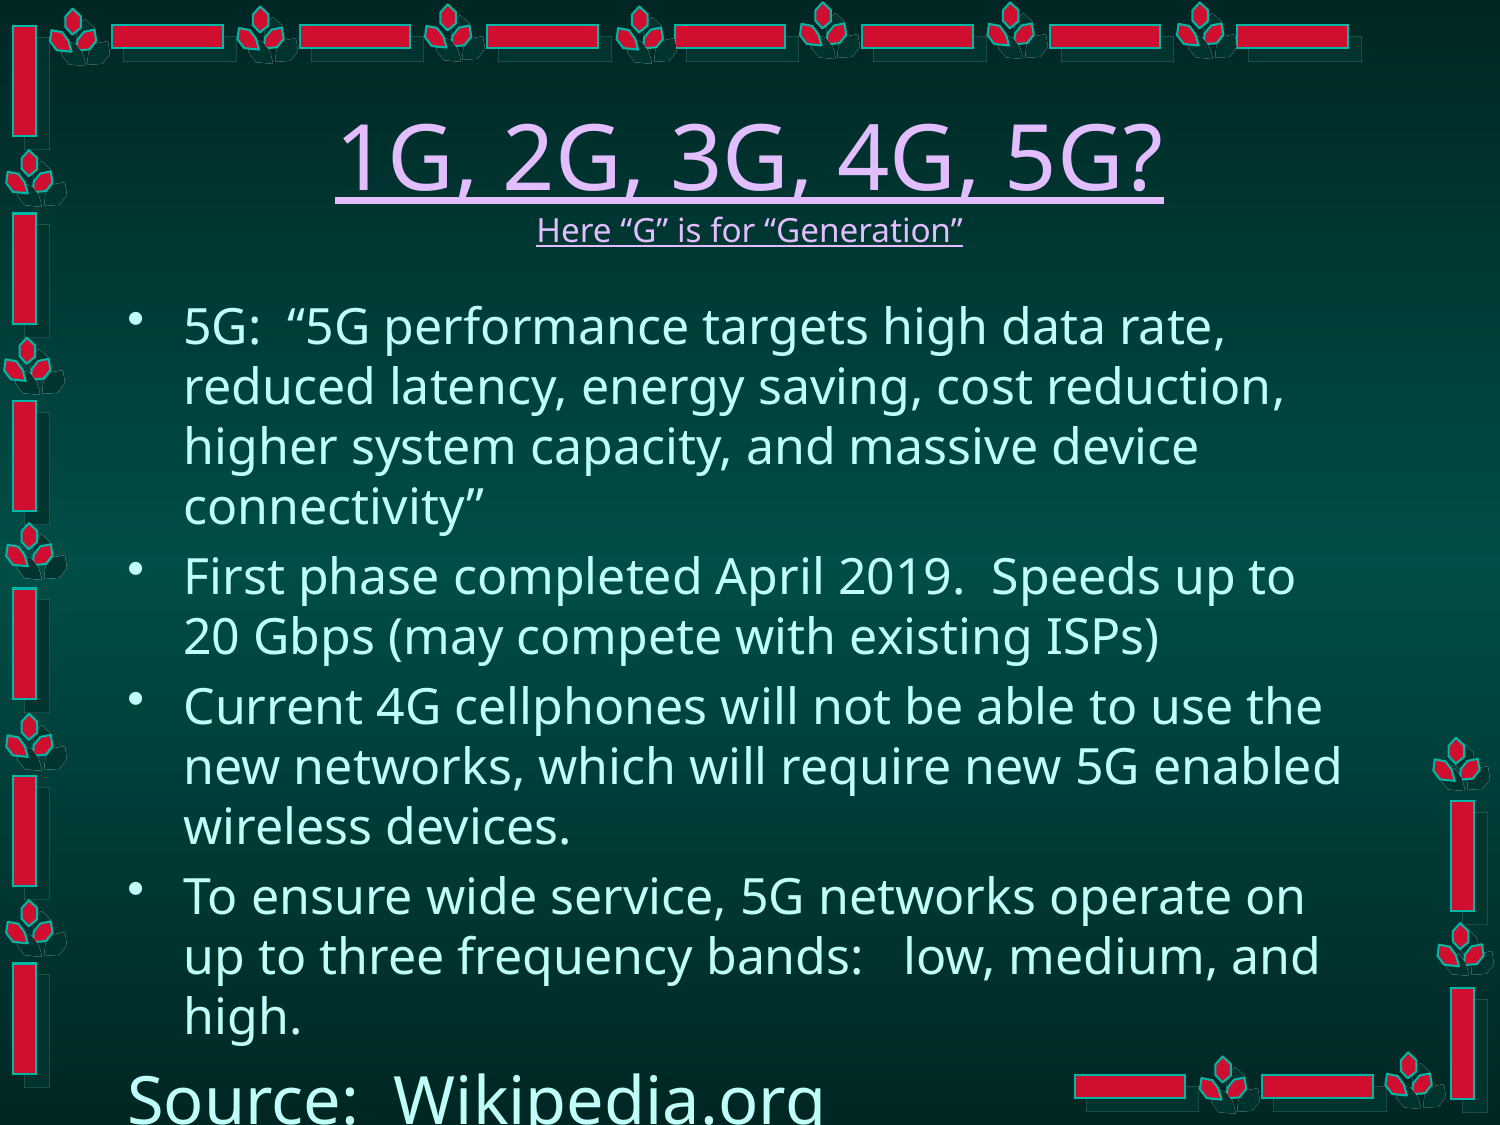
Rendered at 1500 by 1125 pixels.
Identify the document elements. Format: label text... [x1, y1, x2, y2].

list 5G: “5G performance targets high data rate, reduced latency, energy saving, cost reduction, higher system capacity, and massive device connectivity” First phase completed April 2019. Speeds up to 20 Gbps (may compete with existing ISPs) Current 4G cellphones will not be able to use the new networks, which will require new 5G enabled wireless devices. To ensure wide service, 5G networks operate on up to three frequency bands: low, medium, and high. Source: Wikipedia.org [111, 286, 1388, 963]
title 1G, 2G, 3G, 4G, 5G? Here “G” is for “Generation” [111, 99, 1388, 286]
